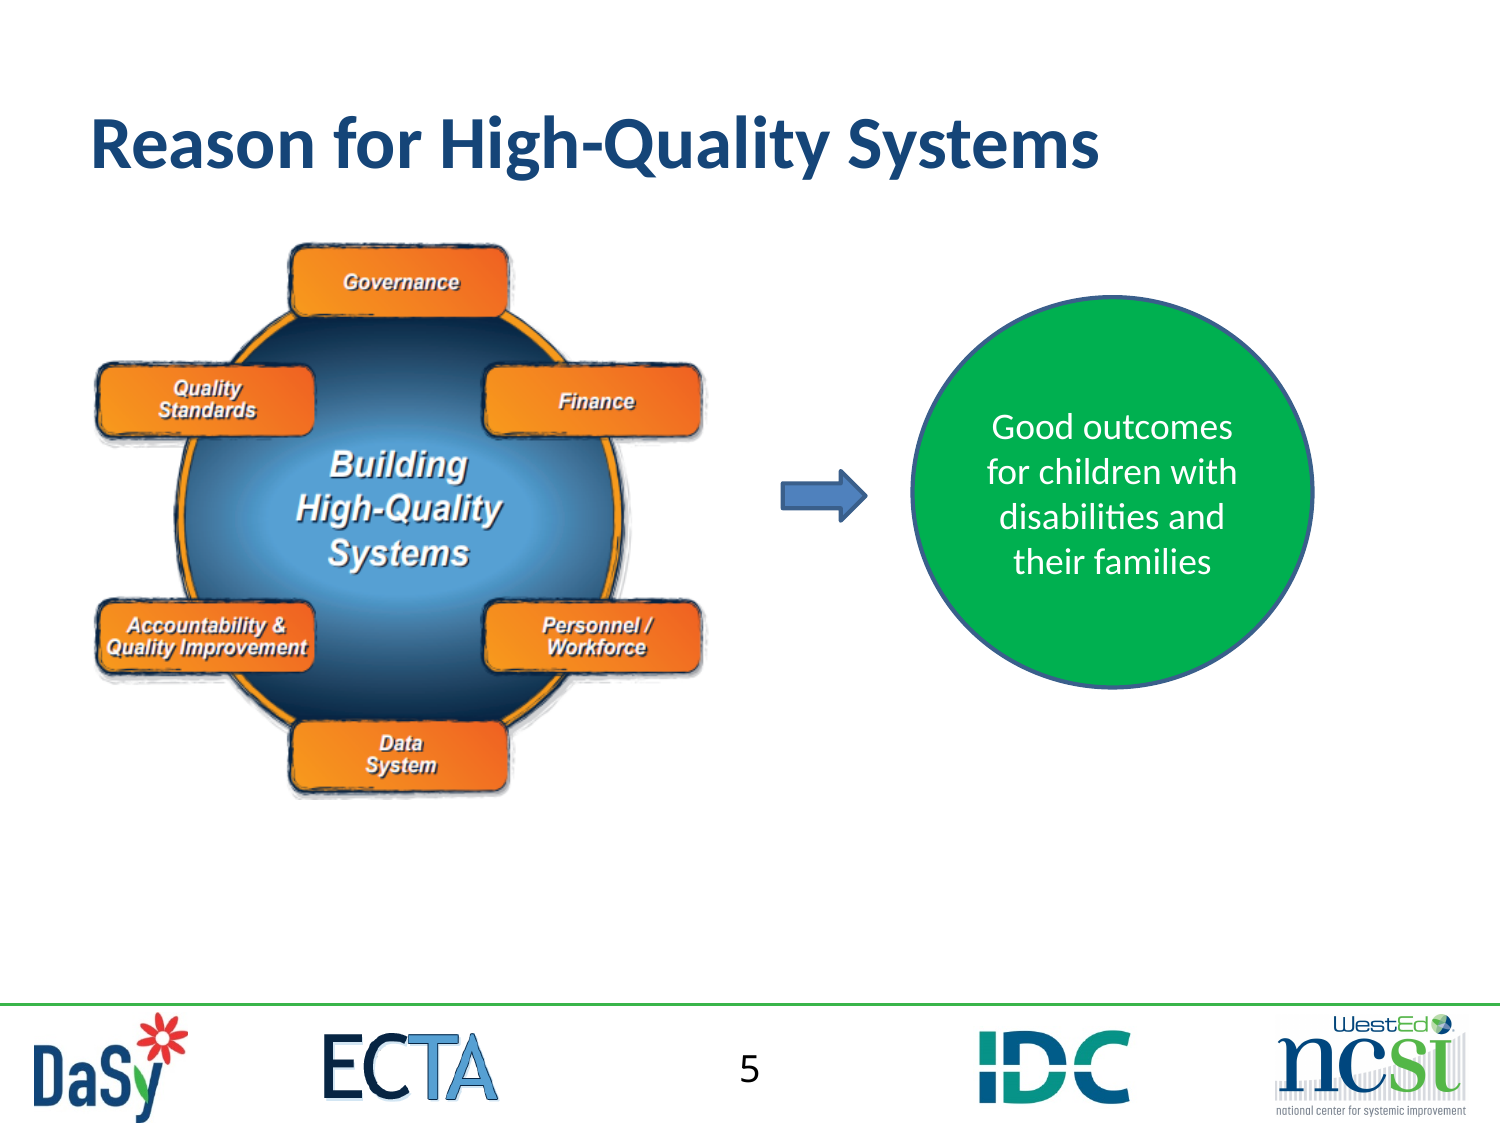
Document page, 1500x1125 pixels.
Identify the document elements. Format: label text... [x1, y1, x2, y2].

slide_number 5 [575, 1038, 925, 1098]
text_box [75, 221, 1313, 801]
title Reason for High-Quality Systems [75, 45, 1425, 233]
picture [324, 1033, 500, 1102]
picture [34, 1012, 188, 1123]
picture [1275, 1014, 1469, 1117]
picture [973, 1026, 1138, 1109]
